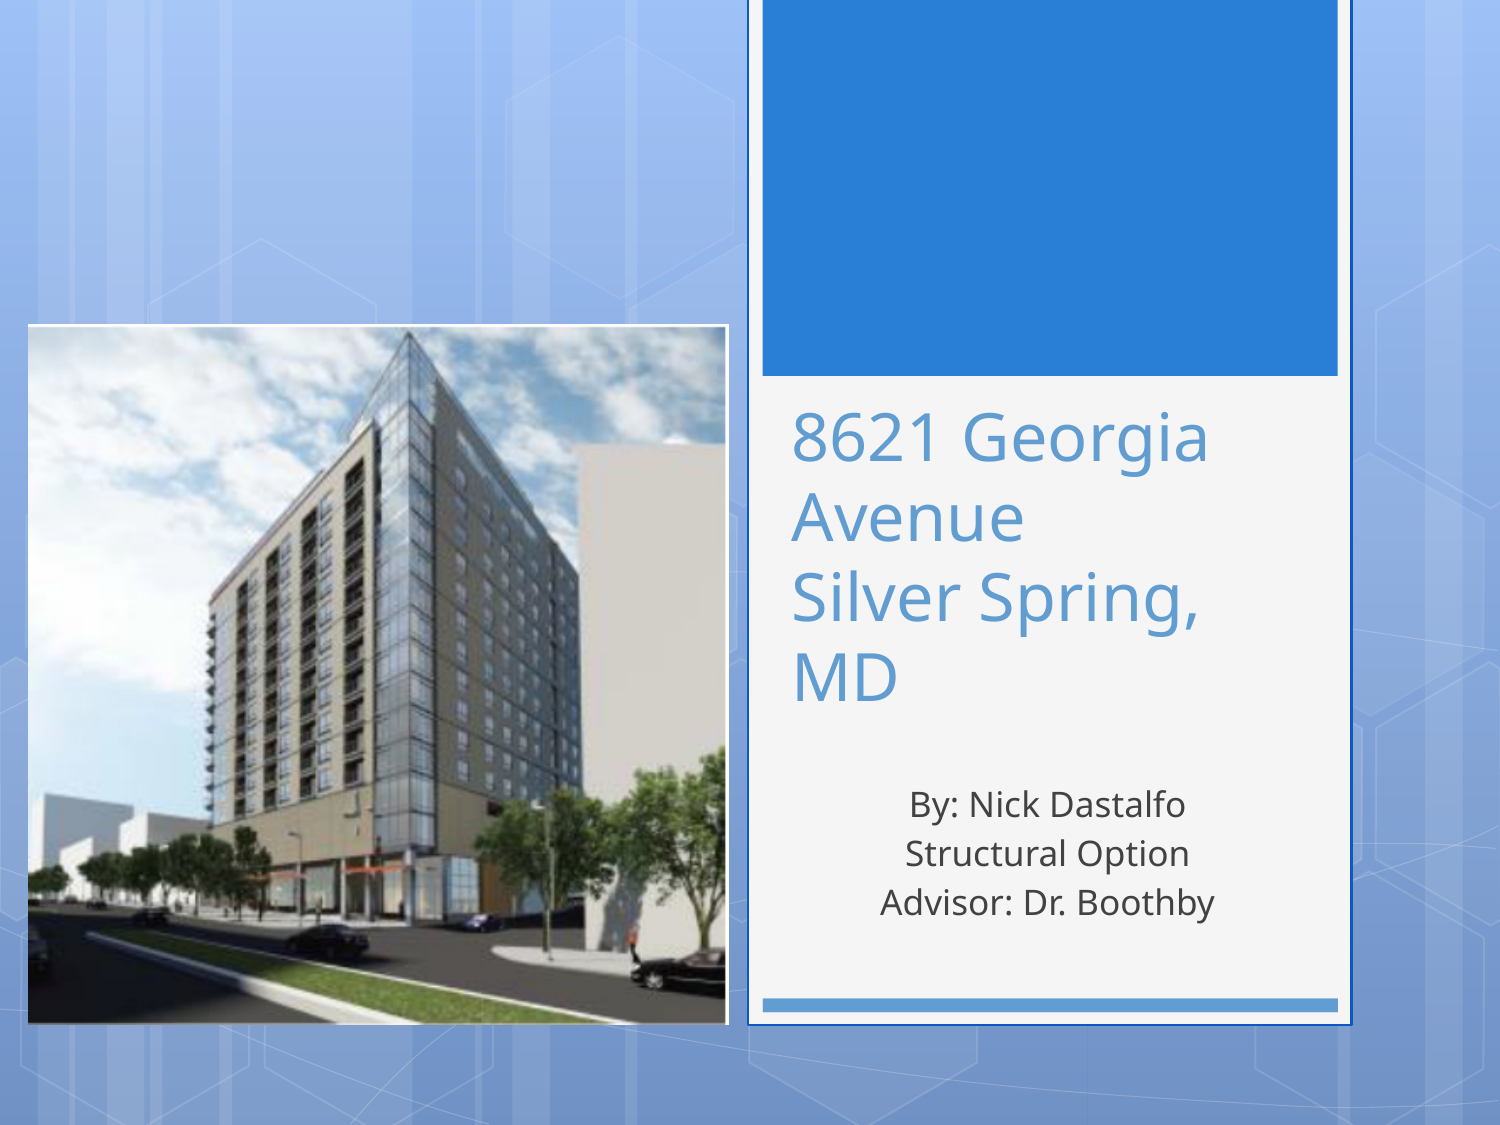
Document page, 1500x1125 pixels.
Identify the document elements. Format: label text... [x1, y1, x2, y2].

picture [28, 324, 729, 1026]
subtitle By: Nick Dastalfo Structural Option Advisor: Dr. Boothby [776, 725, 1320, 933]
title 8621 Georgia Avenue Silver Spring, MD [776, 387, 1338, 724]
